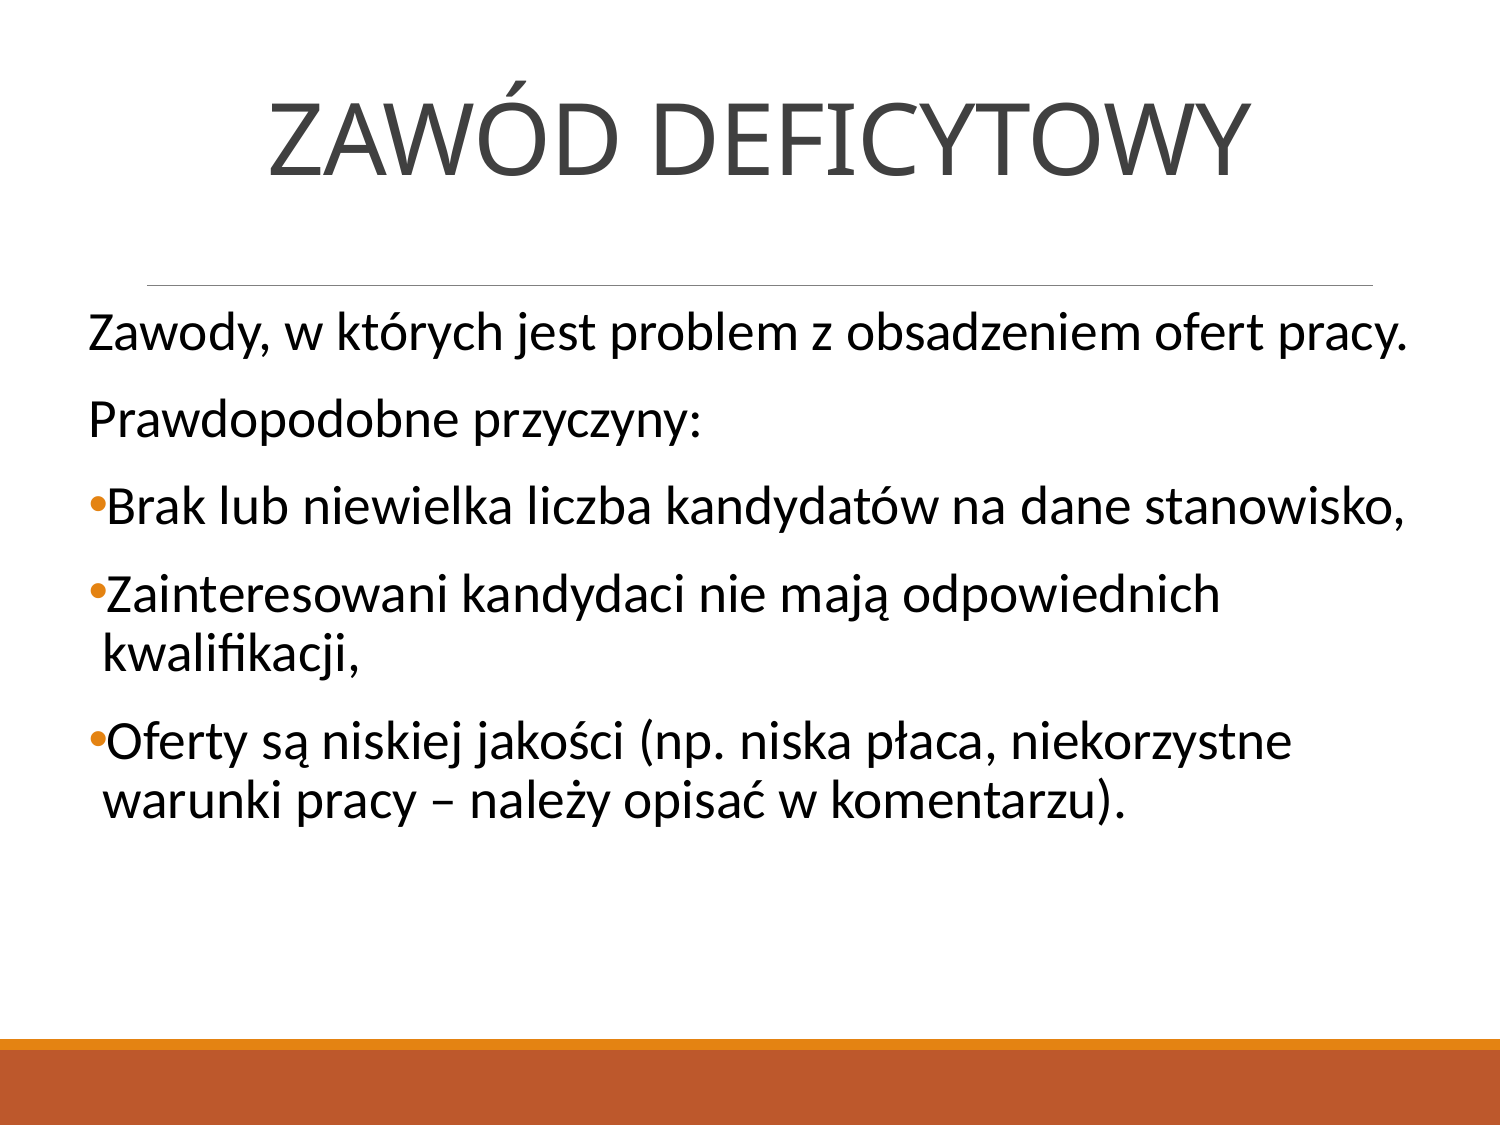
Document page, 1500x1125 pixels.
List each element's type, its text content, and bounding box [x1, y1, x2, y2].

title ZAWÓD DEFICYTOWY [88, 30, 1431, 204]
list Zawody, w których jest problem z obsadzeniem ofert pracy. Prawdopodobne przyczyny: Brak lub niewielka liczba kandydatów na dane stanowisko, Zainteresowani kandydaci nie mają odpowiednich kwalifikacji, Oferty są niskiej jakości (np. niska płaca, niekorzystne warunki pracy – należy opisać w komentarzu). [88, 219, 1431, 1024]
